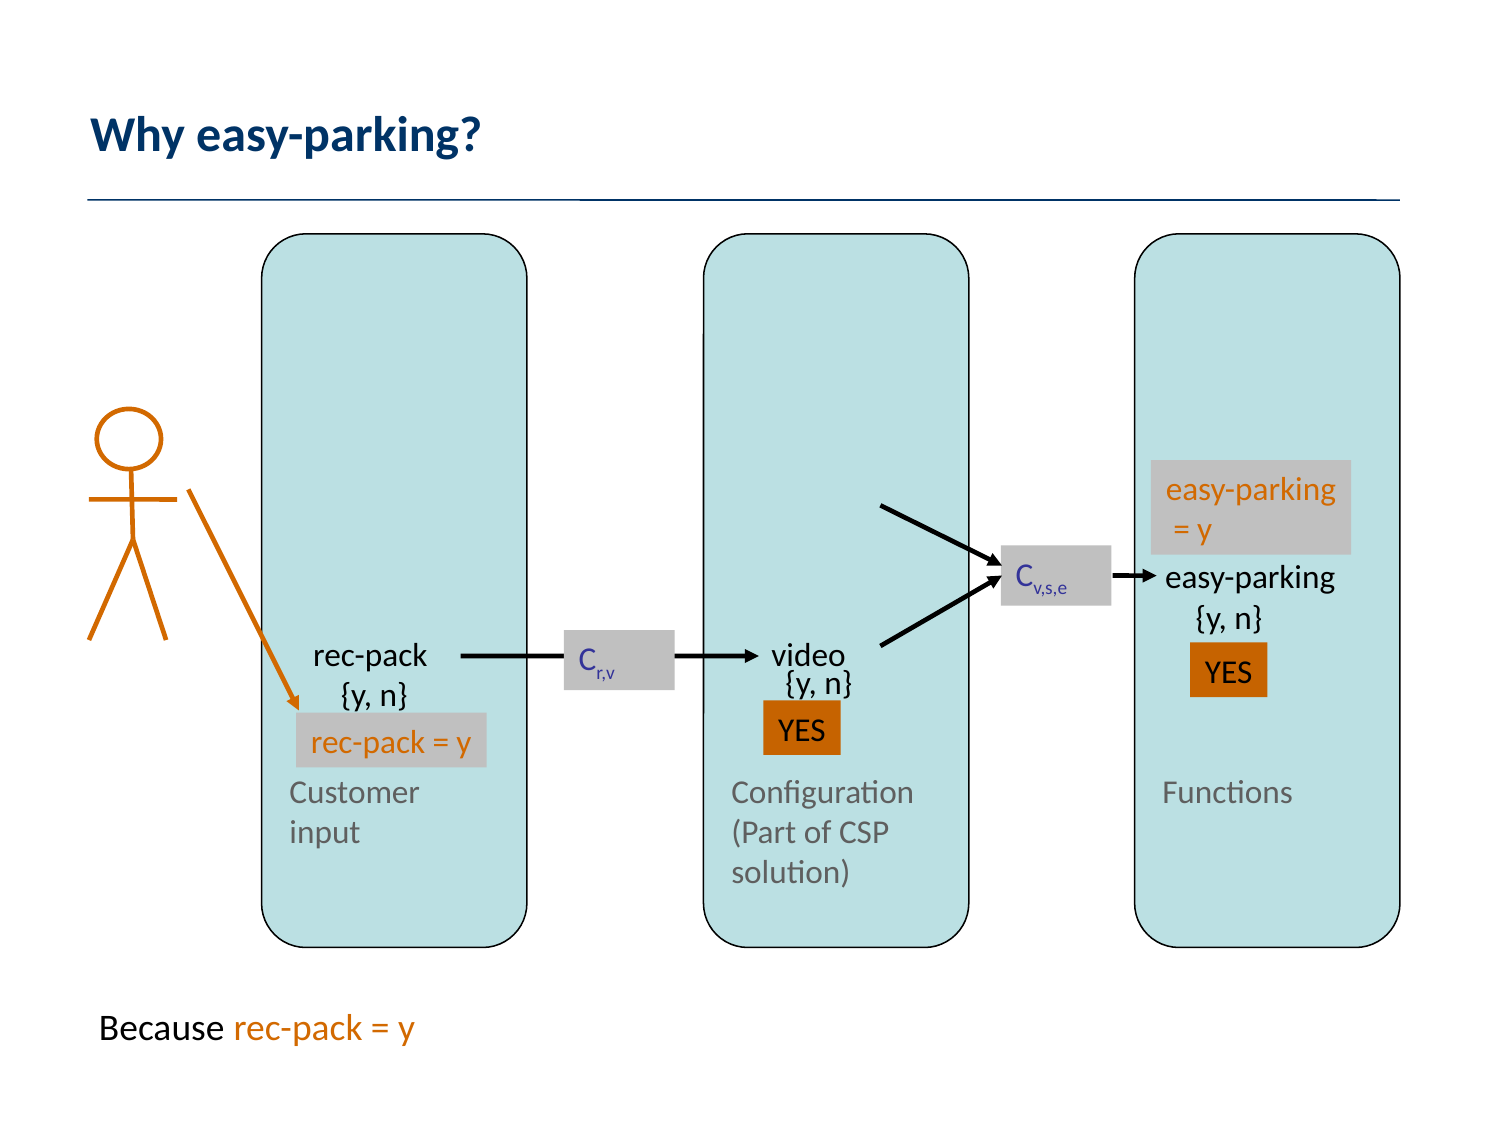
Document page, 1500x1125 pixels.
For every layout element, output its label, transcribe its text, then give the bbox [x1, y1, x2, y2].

text_box Because rec-pack = y [84, 995, 1467, 1055]
title Why easy-parking? [74, 37, 1426, 226]
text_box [88, 233, 1401, 948]
